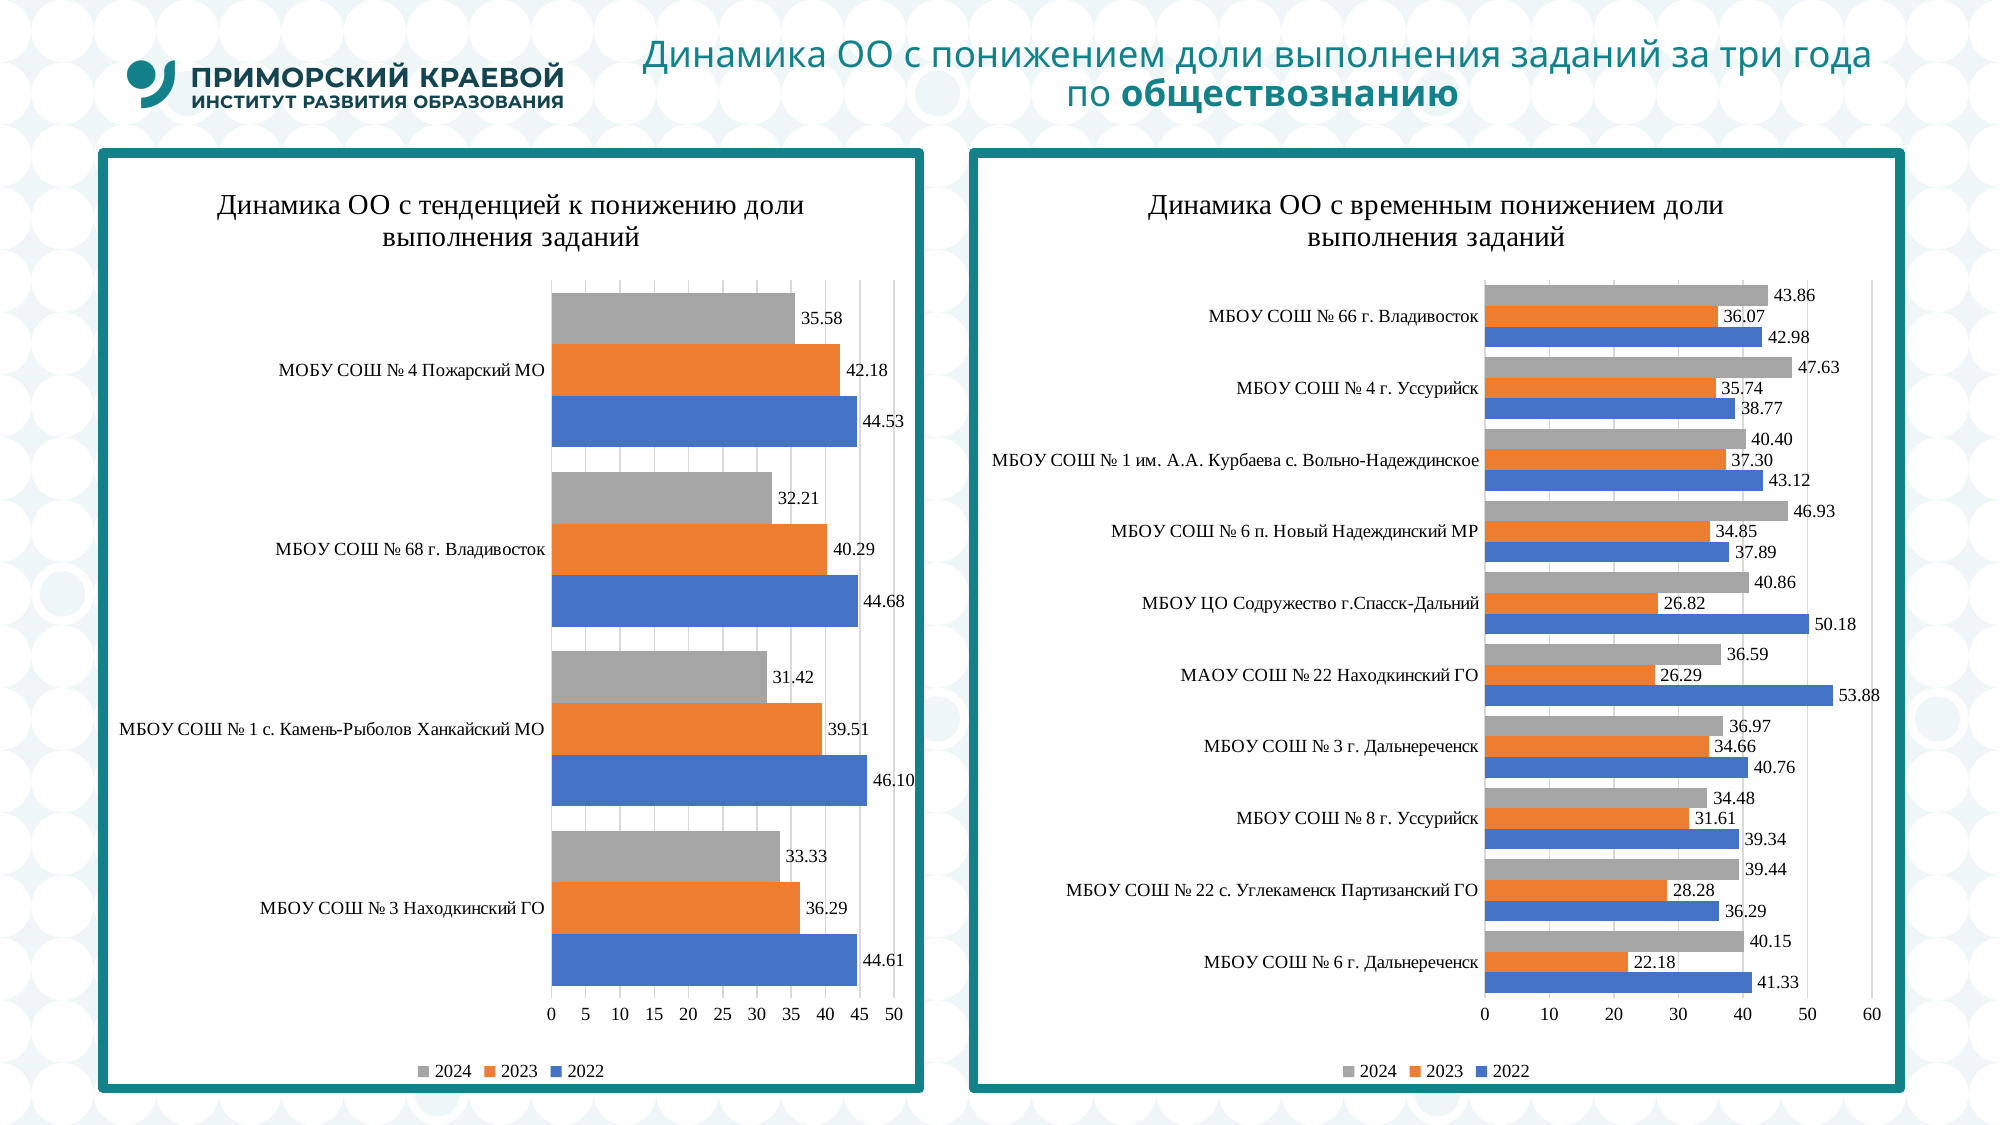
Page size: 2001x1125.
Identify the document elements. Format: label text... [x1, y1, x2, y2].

chart [98, 148, 925, 1094]
chart [968, 148, 1905, 1094]
title Динамика ОО с понижением доли выполнения заданий за три года по обществознанию [620, 27, 1905, 149]
picture [0, 0, 2000, 1125]
